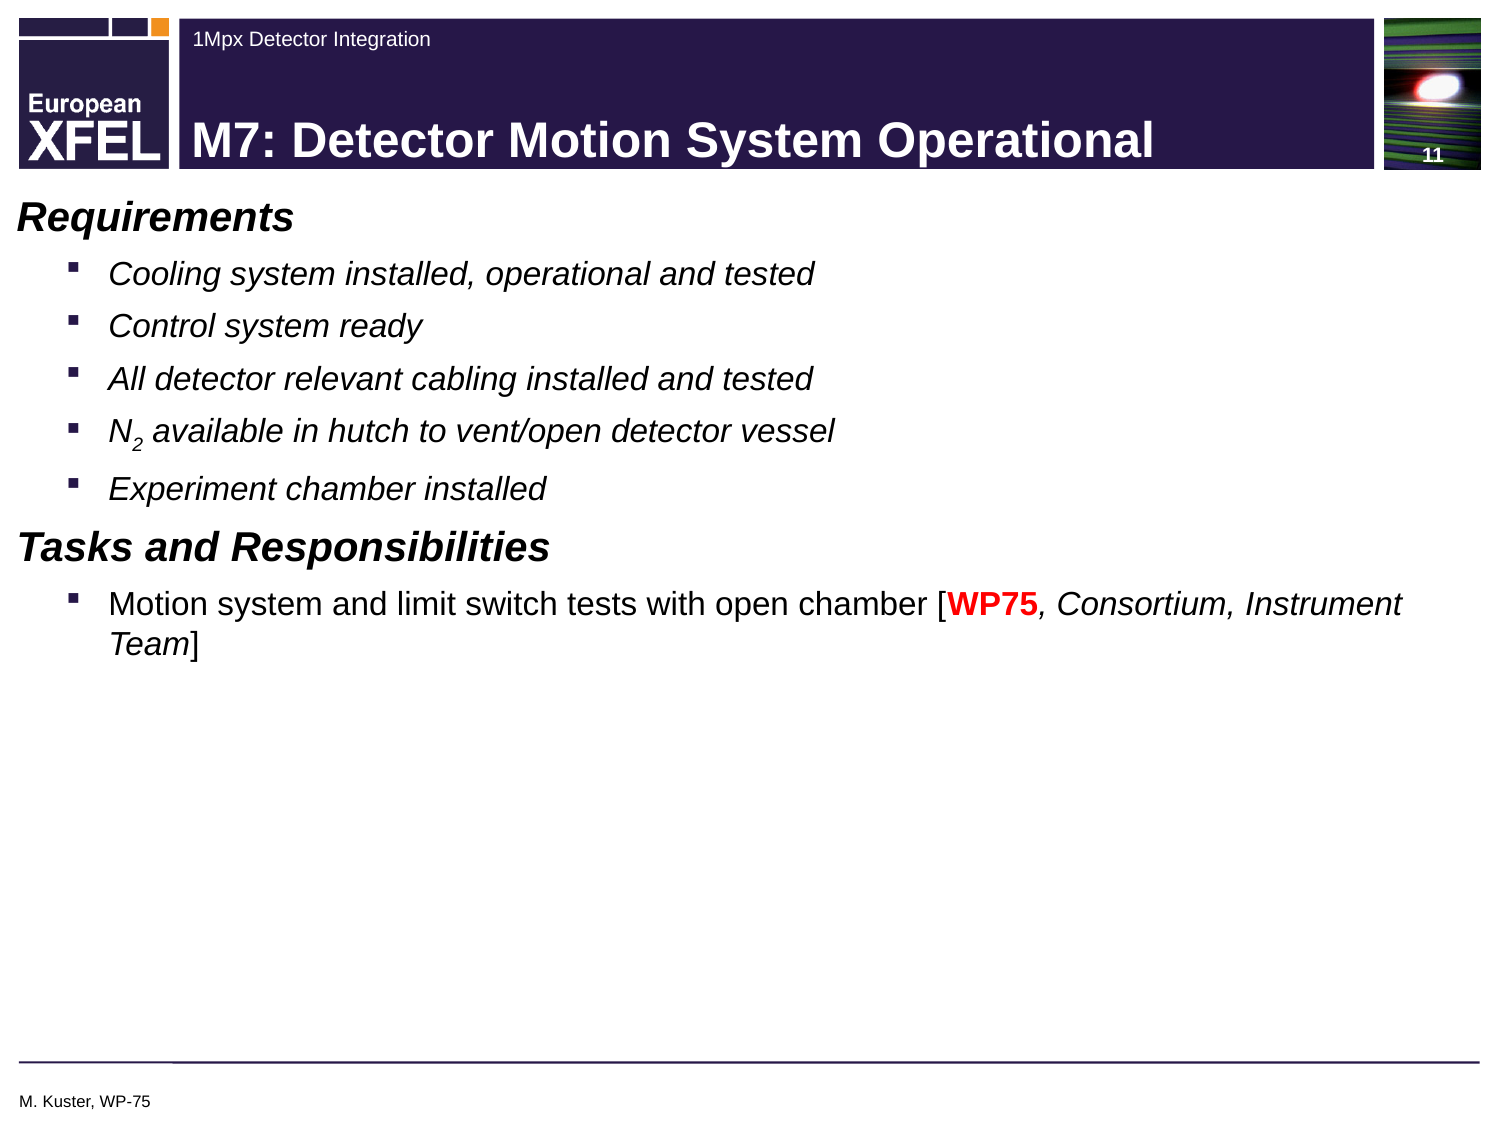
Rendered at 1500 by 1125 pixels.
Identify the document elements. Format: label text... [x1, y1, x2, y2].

list Requirements Cooling system installed, operational and tested Control system ready All detector relevant cabling installed and tested N2 available in hutch to vent/open detector vessel Experiment chamber installed Tasks and Responsibilities Motion system and limit switch tests with open chamber [WP75, Consortium, Instrument Team] [16, 189, 1475, 1059]
picture [1384, 18, 1481, 170]
title M7: Detector Motion System Operational [179, 50, 1375, 168]
picture [19, 18, 169, 169]
